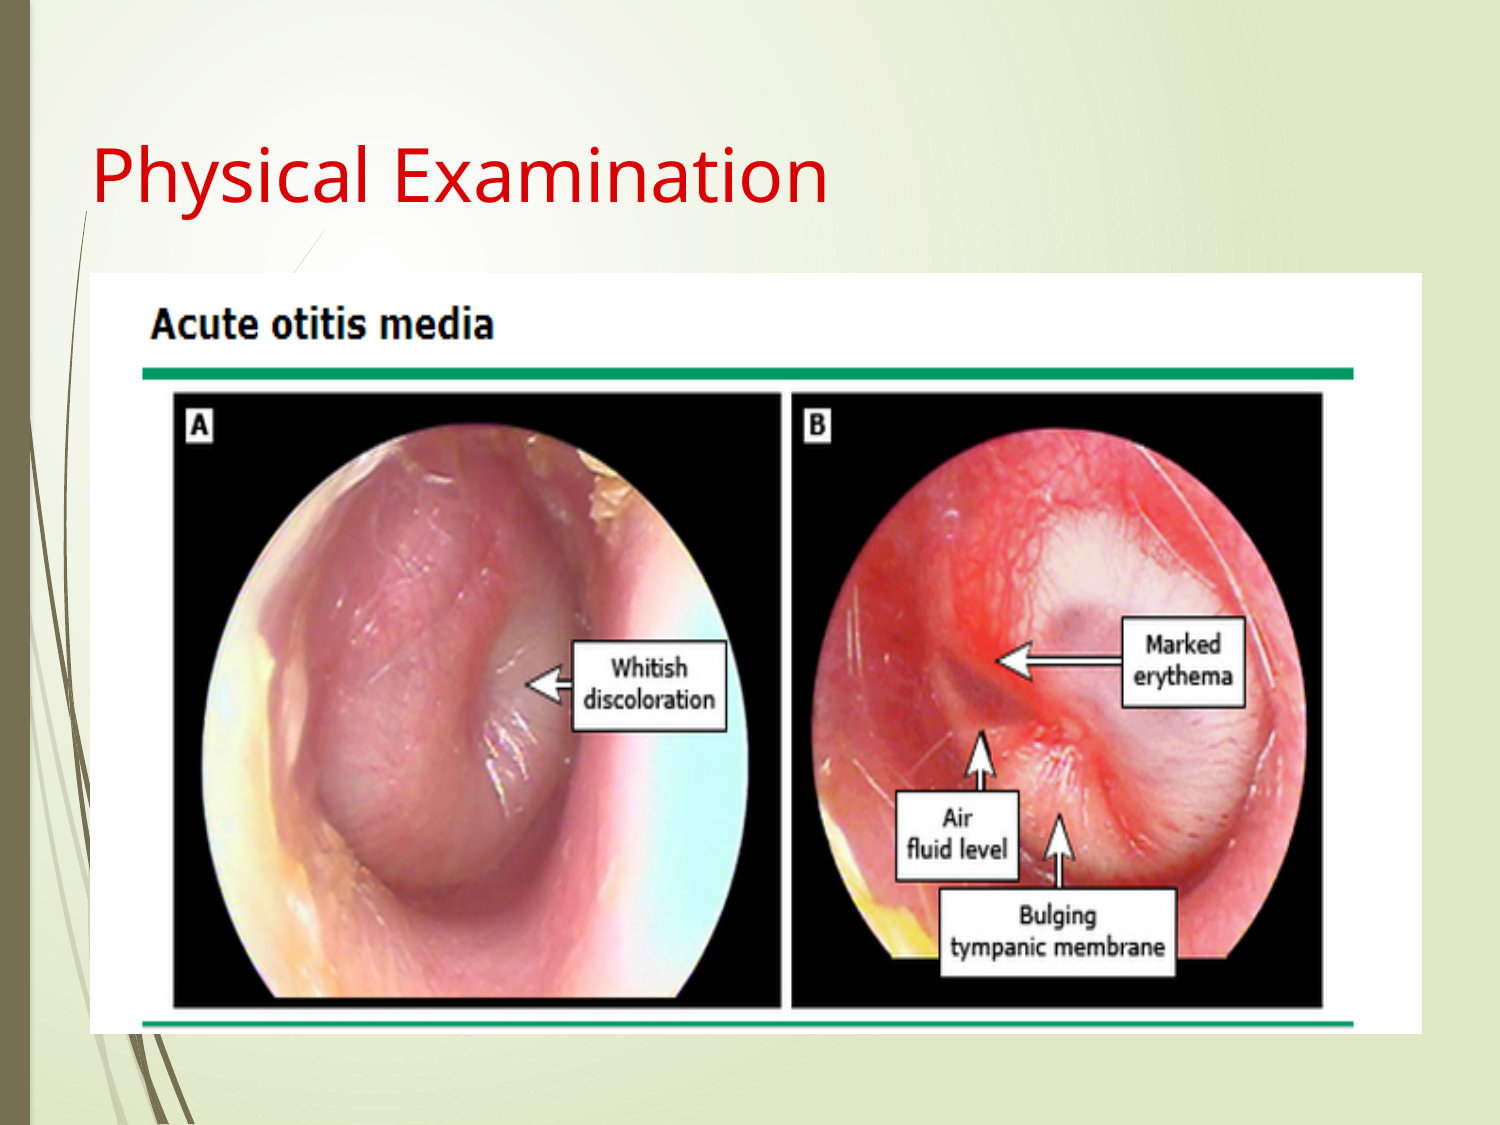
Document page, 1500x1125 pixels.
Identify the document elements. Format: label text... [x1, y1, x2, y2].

picture [88, 271, 1424, 1036]
title Physical Examination [75, 45, 1425, 233]
